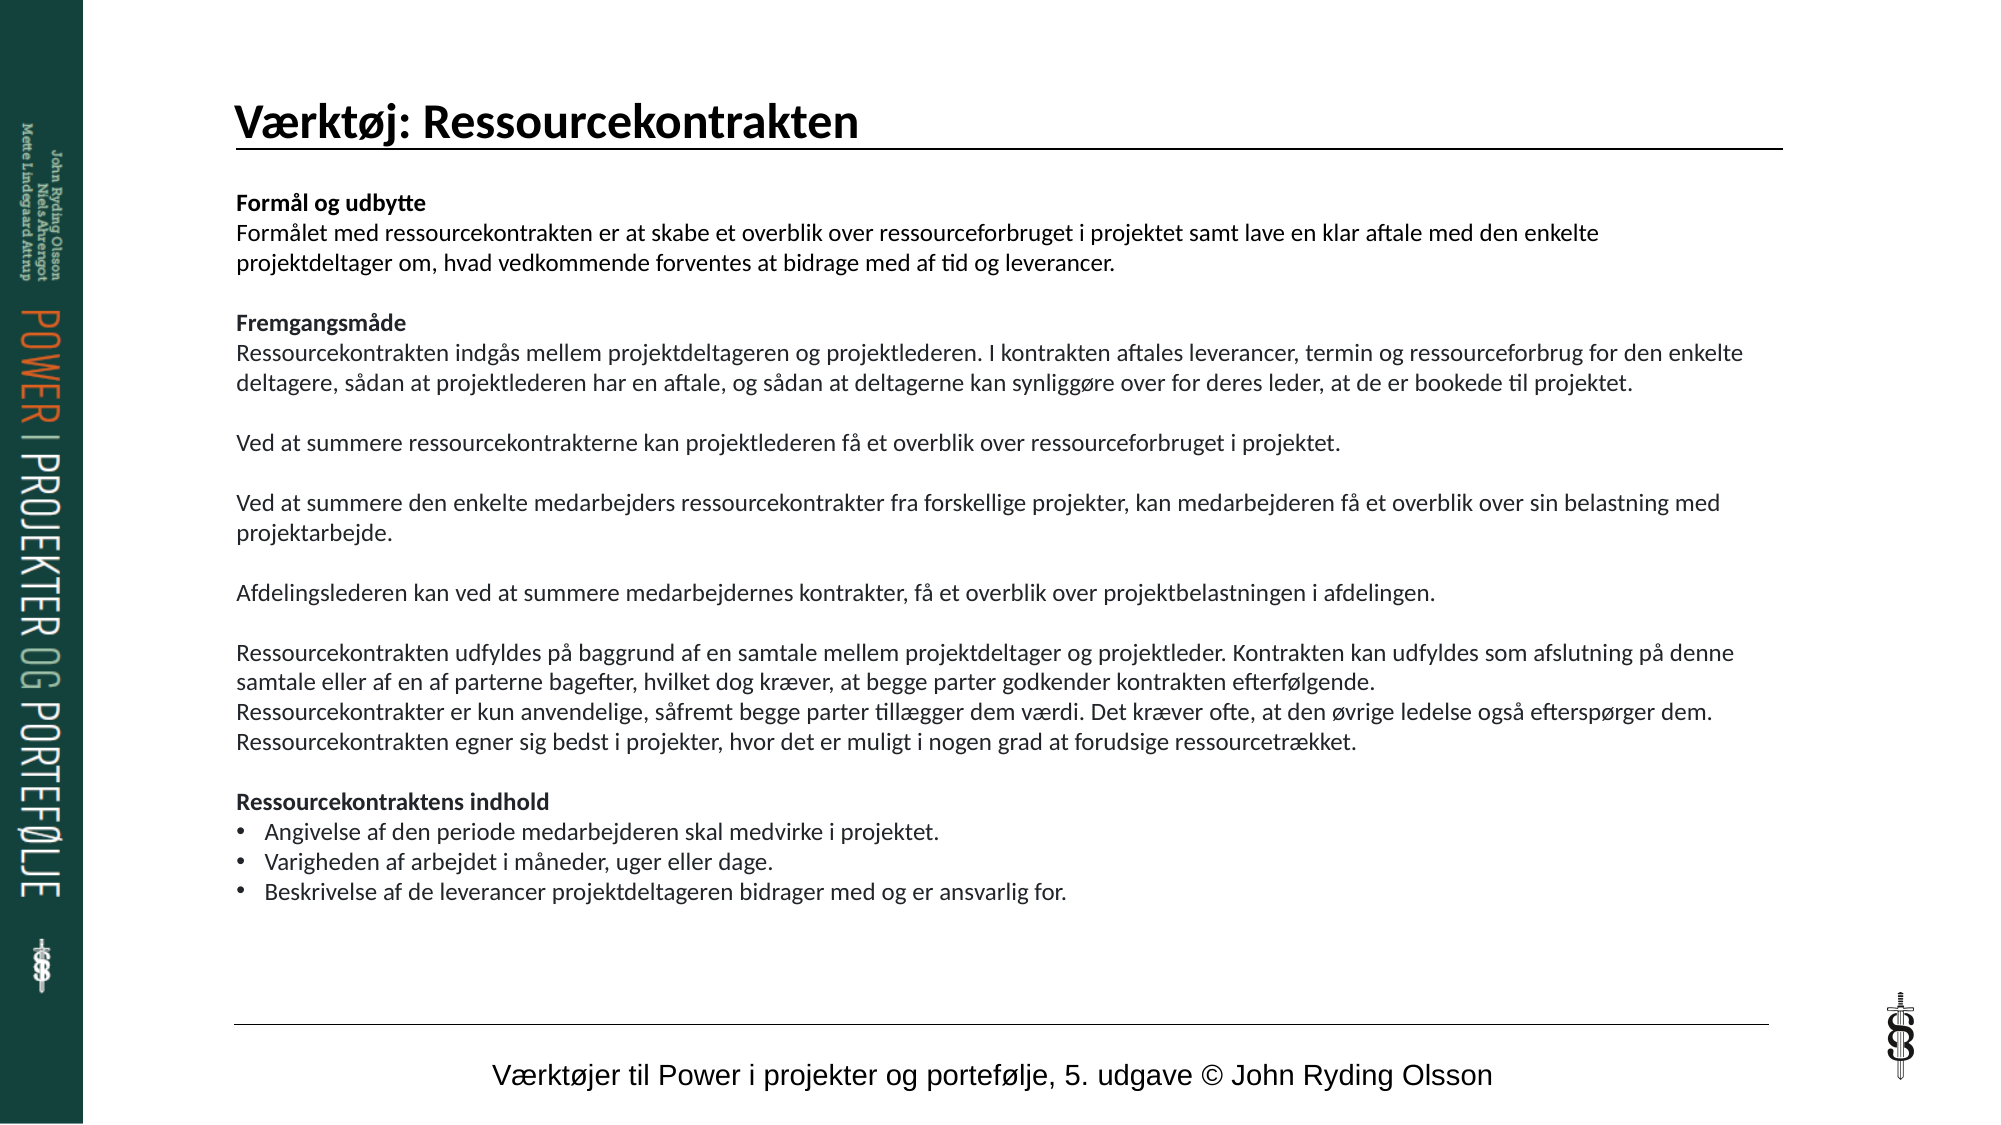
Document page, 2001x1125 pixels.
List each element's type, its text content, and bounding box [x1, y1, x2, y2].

text_box Værktøjer til Power i projekter og portefølje, 5. udgave © John Ryding Olsson [436, 1048, 1551, 1106]
text_box Formål og udbytte Formålet med ressourcekontrakten er at skabe et overblik over ressourceforbruget i projektet samt lave en klar aftale med den enkelte projektdeltager om, hvad vedkommende forventes at bidrage med af tid og leverancer. Fremgangsmåde Ressourcekontrakten indgås mellem projektdeltageren og projektlederen. I kontrakten aftales leverancer, termin og ressourceforbrug for den enkelte deltagere, sådan at projektlederen har en aftale, og sådan at deltagerne kan synliggøre over for deres leder, at de er bookede til projektet. Ved at summere ressourcekontrakterne kan projektlederen få et overblik over ressourceforbruget i projektet. Ved at summere den enkelte medarbejders ressourcekontrakter fra forskellige projekter, kan medarbejderen få et overblik over sin belastning med projektarbejde. Afdelingslederen kan ved at summere medarbejdernes kontrakter, få et overblik over projektbelastningen i afdelingen. Ressourcekontrakten udfyldes på baggrund af en samtale mellem projektdeltager og projektleder. Kontrakten kan udfyldes som afslutning på denne samtale eller af en af parterne bagefter, hvilket dog kræver, at begge parter godkender kontrakten efterfølgende. Ressourcekontrakter er kun anvendelige, såfremt begge parter tillægger dem værdi. Det kræver ofte, at den øvrige ledelse også efterspørger dem. Ressourcekontrakten egner sig bedst i projekter, hvor det er muligt i nogen grad at forudsige ressourcetrækket. Ressourcekontraktens indhold Angivelse af den periode medarbejderen skal medvirke i projektet. Varigheden af arbejdet i måneder, uger eller dage. Beskrivelse af de leverancer projektdeltageren bidrager med og er ansvarlig for. [221, 179, 1775, 996]
picture [1887, 992, 1914, 1080]
picture [0, 0, 83, 1125]
text_box Værktøj: Ressourcekontrakten [219, 76, 1769, 156]
